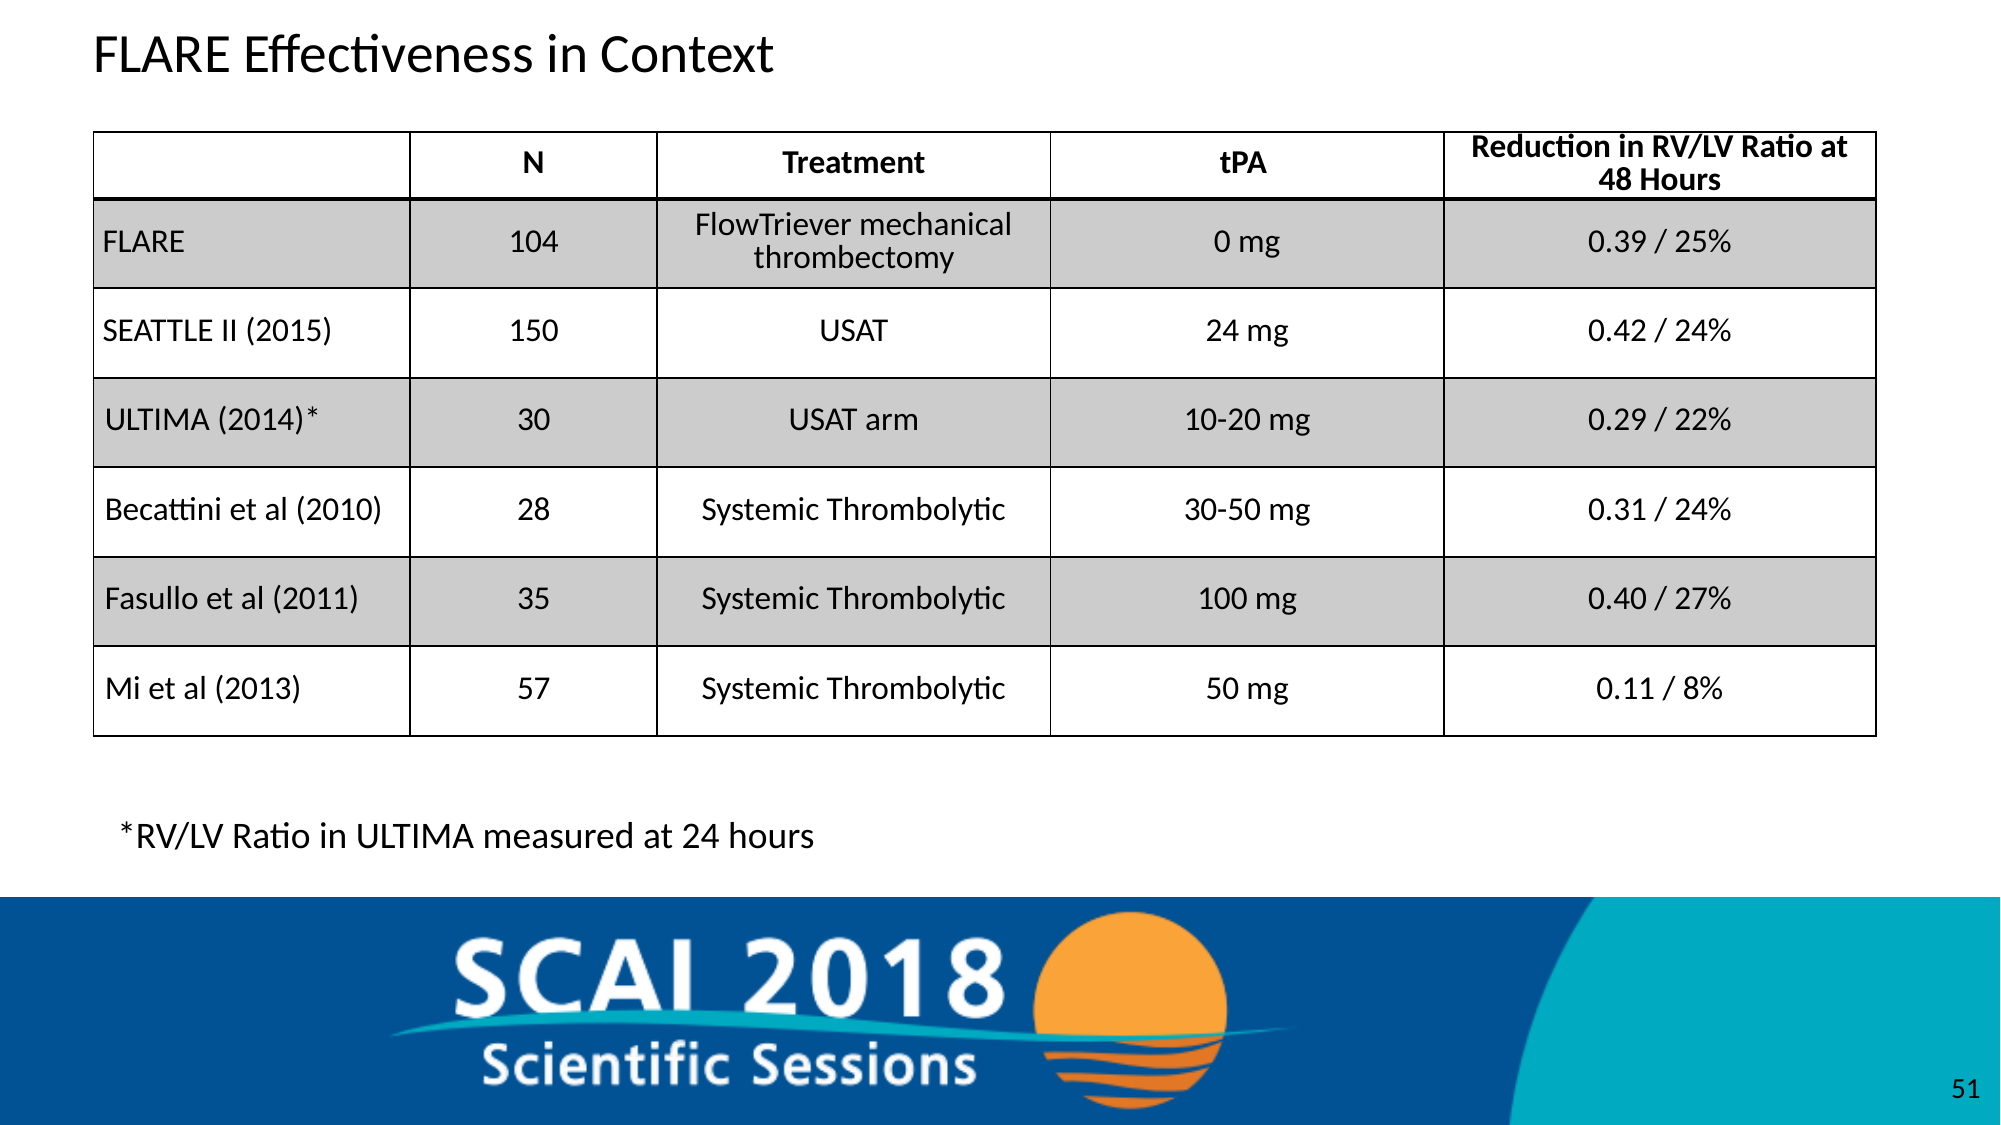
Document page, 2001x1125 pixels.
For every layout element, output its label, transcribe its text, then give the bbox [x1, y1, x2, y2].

table_header [94, 133, 409, 197]
table_cell 0.42 / 24% [1445, 289, 1875, 377]
table_cell USAT arm [658, 379, 1050, 466]
table_cell 30-50 mg [1051, 468, 1443, 556]
text_box *RV/LV Ratio in ULTIMA measured at 24 hours [102, 803, 831, 864]
table_header Treatment [658, 133, 1050, 197]
table_cell Systemic Thrombolytic [658, 558, 1050, 645]
table_cell 50 mg [1051, 647, 1443, 735]
table_cell USAT [658, 289, 1050, 377]
table_cell Mi et al (2013) [94, 647, 409, 735]
table_cell 100 mg [1051, 558, 1443, 645]
table_header N [411, 133, 656, 197]
table_cell 28 [411, 468, 656, 556]
table_cell 10-20 mg [1051, 379, 1443, 466]
table_cell 150 [411, 289, 656, 377]
table_cell ULTIMA (2014)* [94, 379, 409, 466]
table_cell 104 [411, 201, 656, 287]
table_cell FlowTriever mechanical thrombectomy [658, 201, 1050, 287]
table_cell 0.31 / 24% [1445, 468, 1875, 556]
table_cell Fasullo et al (2011) [94, 558, 409, 645]
table_cell 0 mg [1051, 201, 1443, 287]
table_cell SEATTLE II (2015) [94, 289, 409, 377]
table_cell 0.29 / 22% [1445, 379, 1875, 466]
table_header Reduction in RV/LV Ratio at 48 Hours [1445, 133, 1875, 197]
table_cell Systemic Thrombolytic [658, 468, 1050, 556]
text_box 51 [1931, 1048, 2000, 1125]
table_cell Systemic Thrombolytic [658, 647, 1050, 735]
table_cell FLARE [94, 201, 409, 287]
table_cell 24 mg [1051, 289, 1443, 377]
title FLARE Effectiveness in Context [78, 17, 1822, 93]
table_cell 0.40 / 27% [1445, 558, 1875, 645]
table_cell Becattini et al (2010) [94, 468, 409, 556]
table_cell 57 [411, 647, 656, 735]
table_cell 30 [411, 379, 656, 466]
table_cell 0.39 / 25% [1445, 201, 1875, 287]
table_header tPA [1051, 133, 1443, 197]
table_cell 0.11 / 8% [1445, 647, 1875, 735]
table_cell 35 [411, 558, 656, 645]
